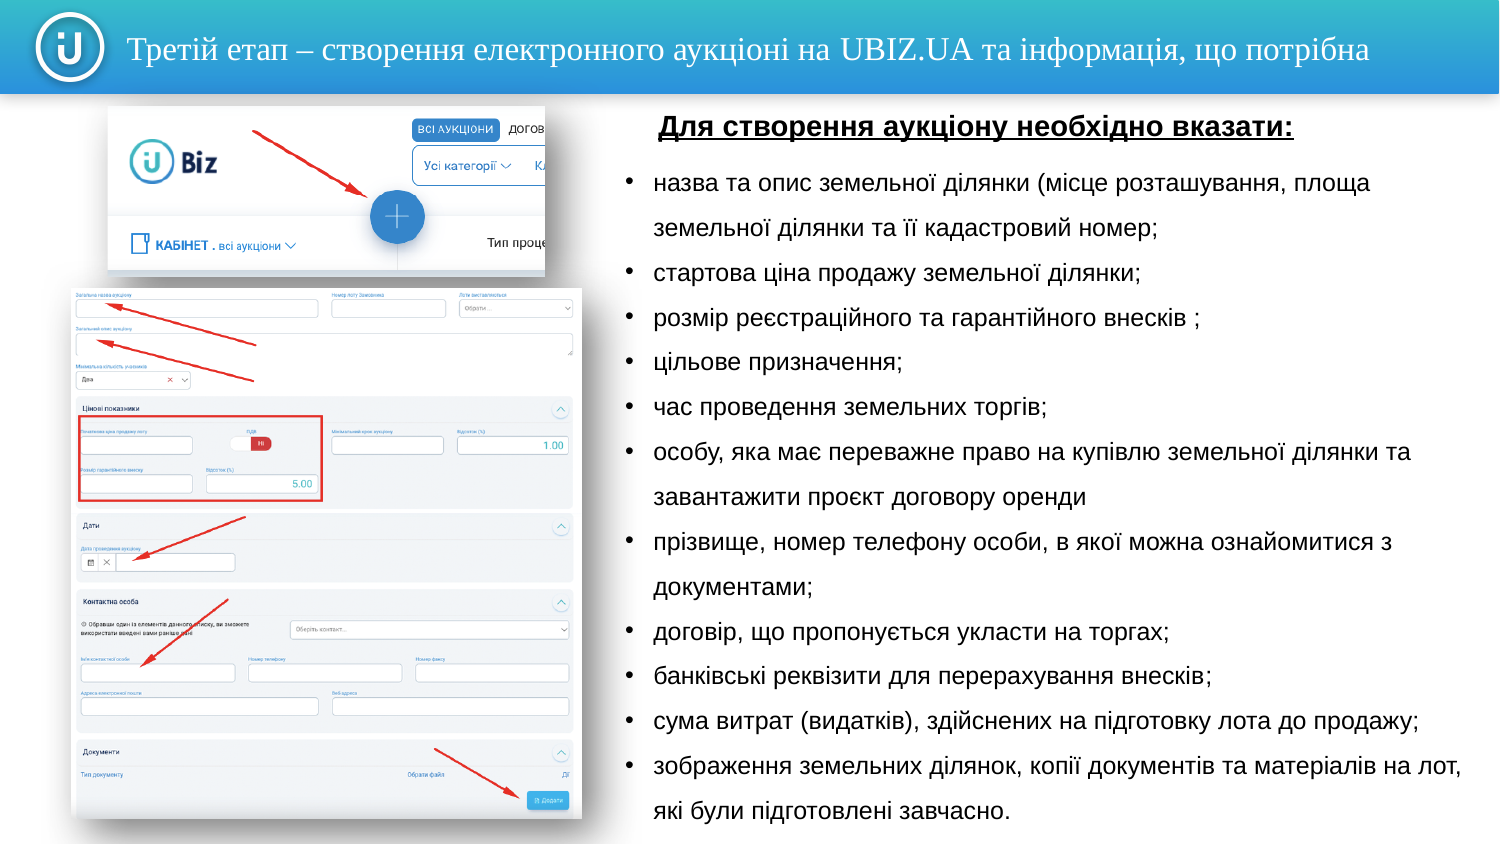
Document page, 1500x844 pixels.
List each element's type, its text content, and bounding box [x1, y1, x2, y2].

picture [71, 288, 583, 819]
picture [107, 106, 545, 277]
text_box назва та опис земельної ділянки (місце розташування, площа земельної ділянки та її кадастровий номер; стартова ціна продажу земельної ділянки; розмір реєстраційного та гарантійного внесків ; цільове призначення; час проведення земельних торгів; особу, яка має переважне право на купівлю земельної ділянки та завантажити проєкт договору оренди прізвище, номер телефону особи, в якої можна ознайомитися з документами; договір, що пропонується укласти на торгах; банківські реквізити для перерахування внесків; сума витрат (видатків), здійснених на підготовку лота до продажу; зображення земельних ділянок, копії документів та матеріалів на лот, які були підготовлені завчасно. [603, 144, 1500, 833]
text_box Для створення аукціону необхідно вказати: [643, 100, 1310, 150]
text_box Третій етап – створення електронного аукціоні на UBIZ.UA та інформація, що потрібна [0, 0, 1499, 94]
picture [34, 12, 108, 82]
